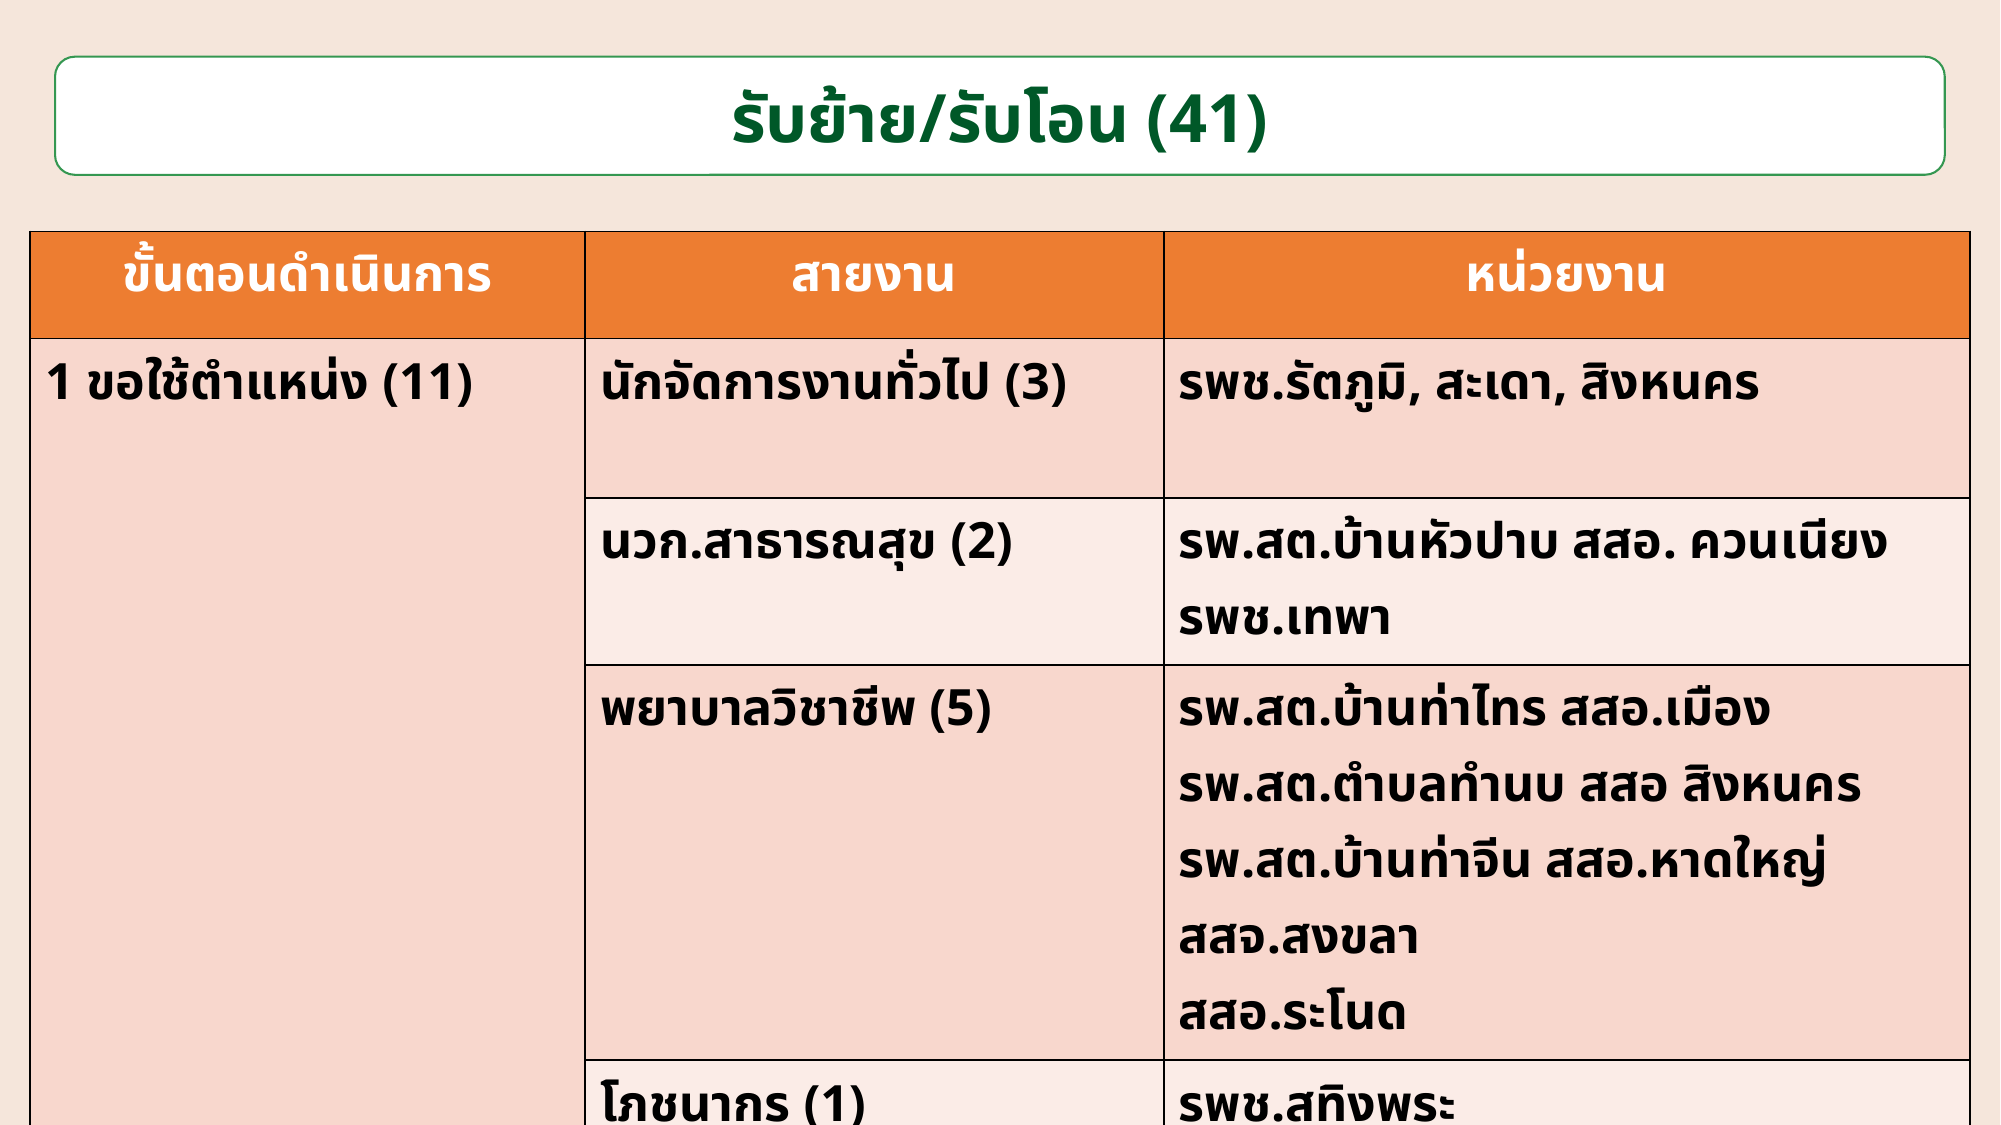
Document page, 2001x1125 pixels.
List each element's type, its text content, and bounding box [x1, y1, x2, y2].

table_cell นักจัดการงานทั่วไป (3) [586, 339, 1163, 497]
table_cell รพ.สต.บ้านหัวปาบ สสอ. ควนเนียง รพช.เทพา [1165, 499, 1969, 664]
table_cell รพ.สต.บ้านท่าไทร สสอ.เมือง รพ.สต.ตำบลทำนบ สสอ สิงหนคร รพ.สต.บ้านท่าจีน สสอ.หาดใหญ่ สสจ.สงขลา สสอ.ระโนด [1165, 666, 1969, 1059]
table_cell พยาบาลวิชาชีพ (5) [586, 666, 1163, 1059]
text_box รับย้าย/รับโอน (41) [54, 55, 1946, 176]
table_header หน่วยงาน [1165, 232, 1969, 338]
table_cell รพช.สทิงพระ [1165, 1061, 1969, 1125]
table_header ขั้นตอนดำเนินการ [31, 232, 584, 338]
table_cell 1 ขอใช้ตำแหน่ง (11) [31, 339, 584, 1125]
table_cell รพช.รัตภูมิ, สะเดา, สิงหนคร [1165, 339, 1969, 497]
table_cell นวก.สาธารณสุข (2) [586, 499, 1163, 664]
table_cell โภชนากร (1) [586, 1061, 1163, 1125]
table_header สายงาน [586, 232, 1163, 338]
